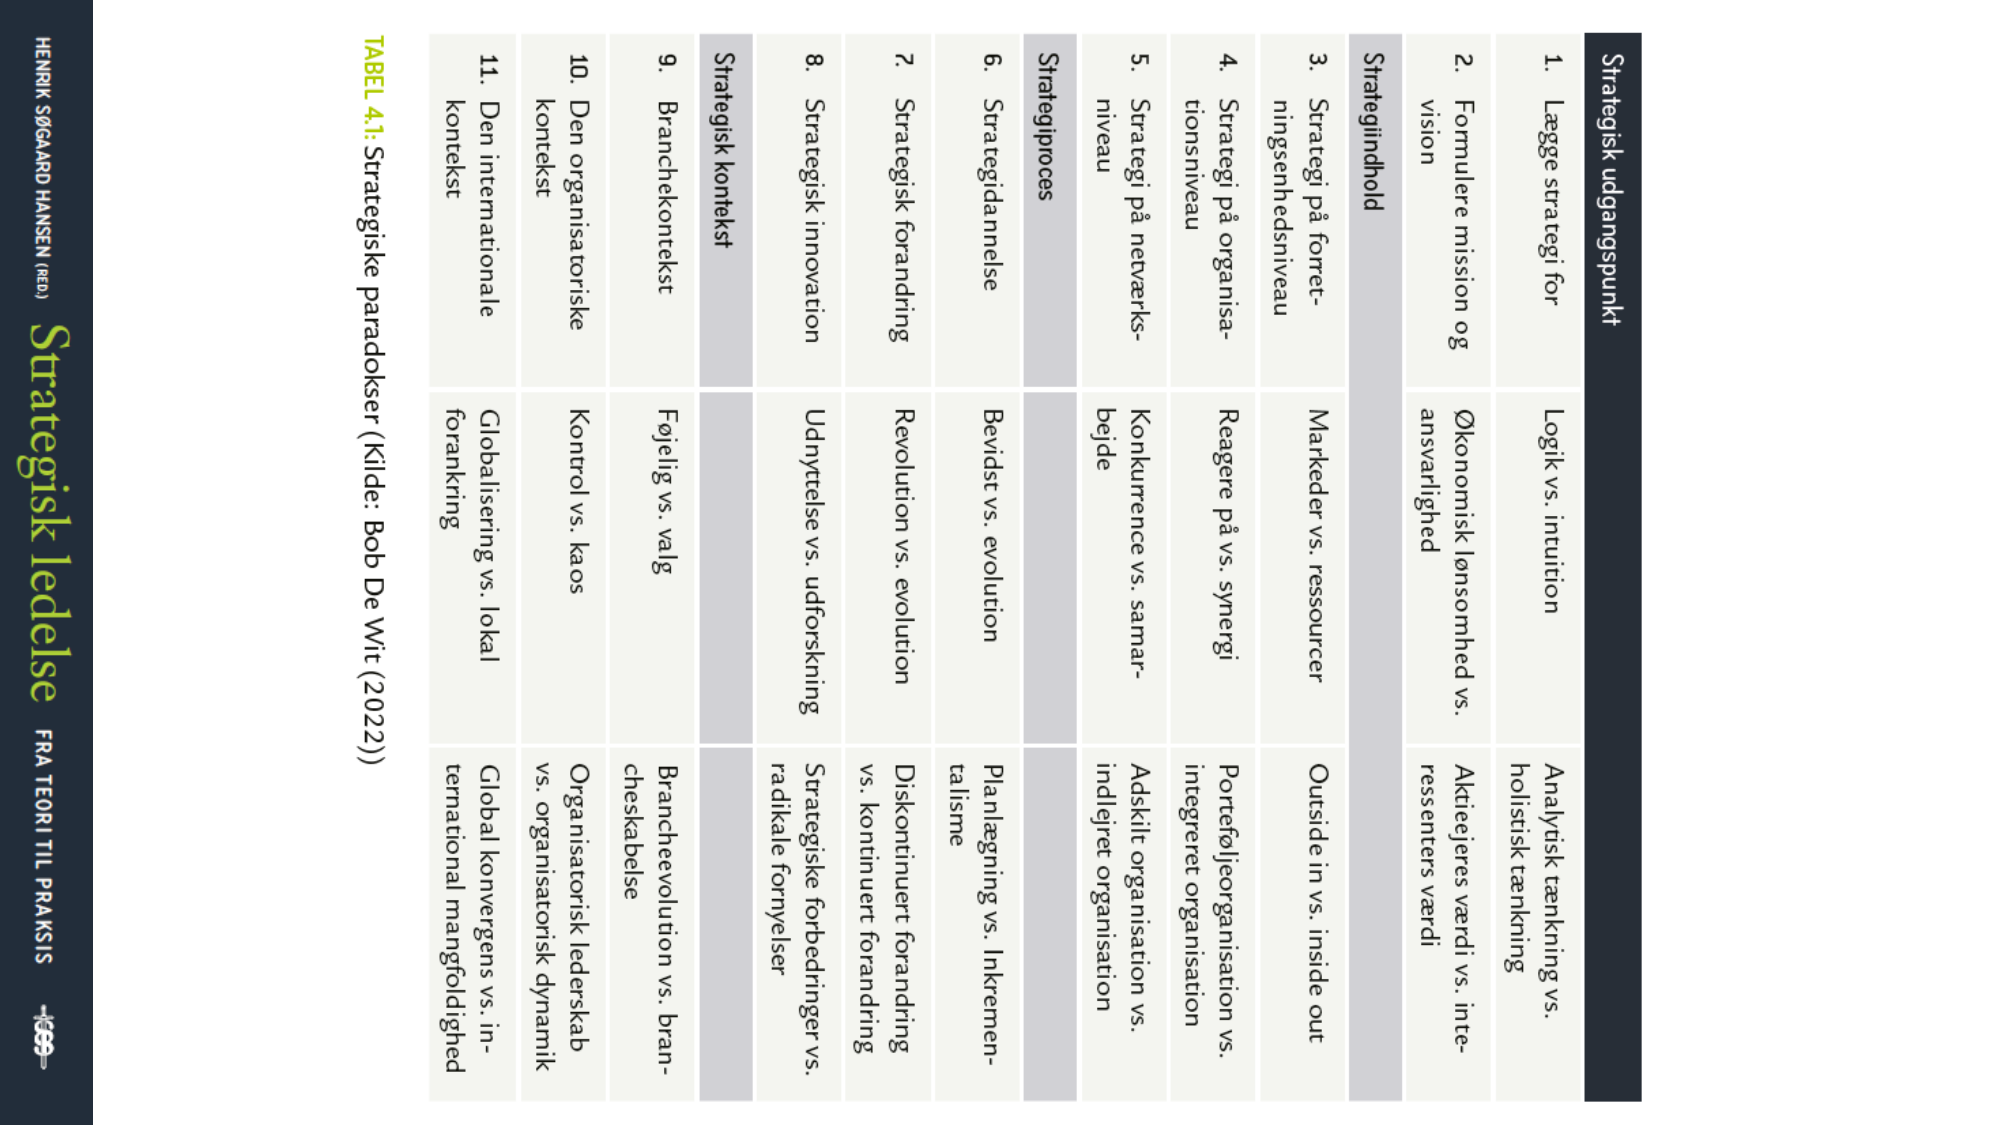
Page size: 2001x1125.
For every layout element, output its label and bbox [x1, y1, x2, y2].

picture [0, 0, 93, 1125]
picture [320, 0, 1680, 1125]
